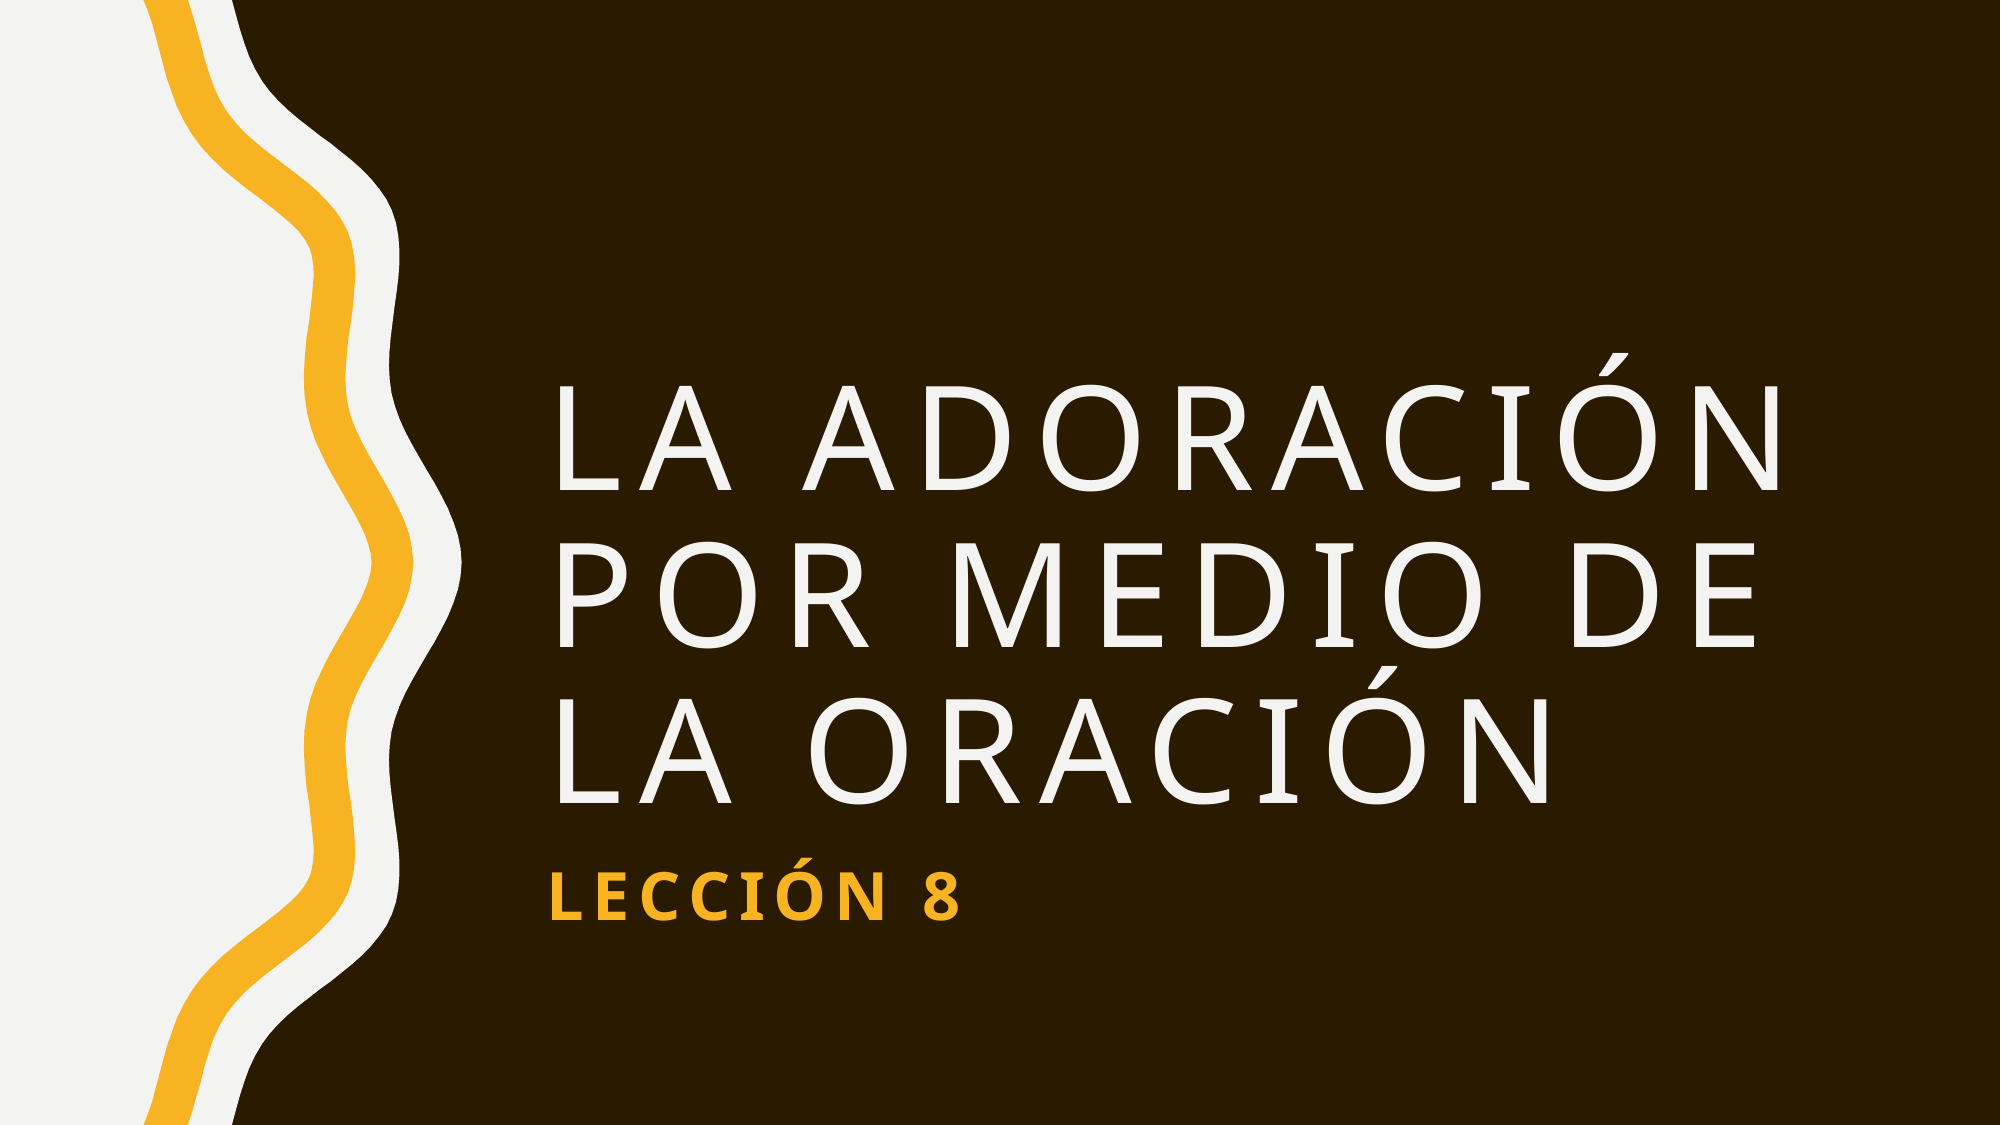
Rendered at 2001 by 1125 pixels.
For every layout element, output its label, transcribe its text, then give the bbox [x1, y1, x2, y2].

title LA ADORACIÓN POR MEDIO DE LA ORACIÓN [531, 176, 1950, 843]
list Lección 8 [531, 846, 1684, 1003]
